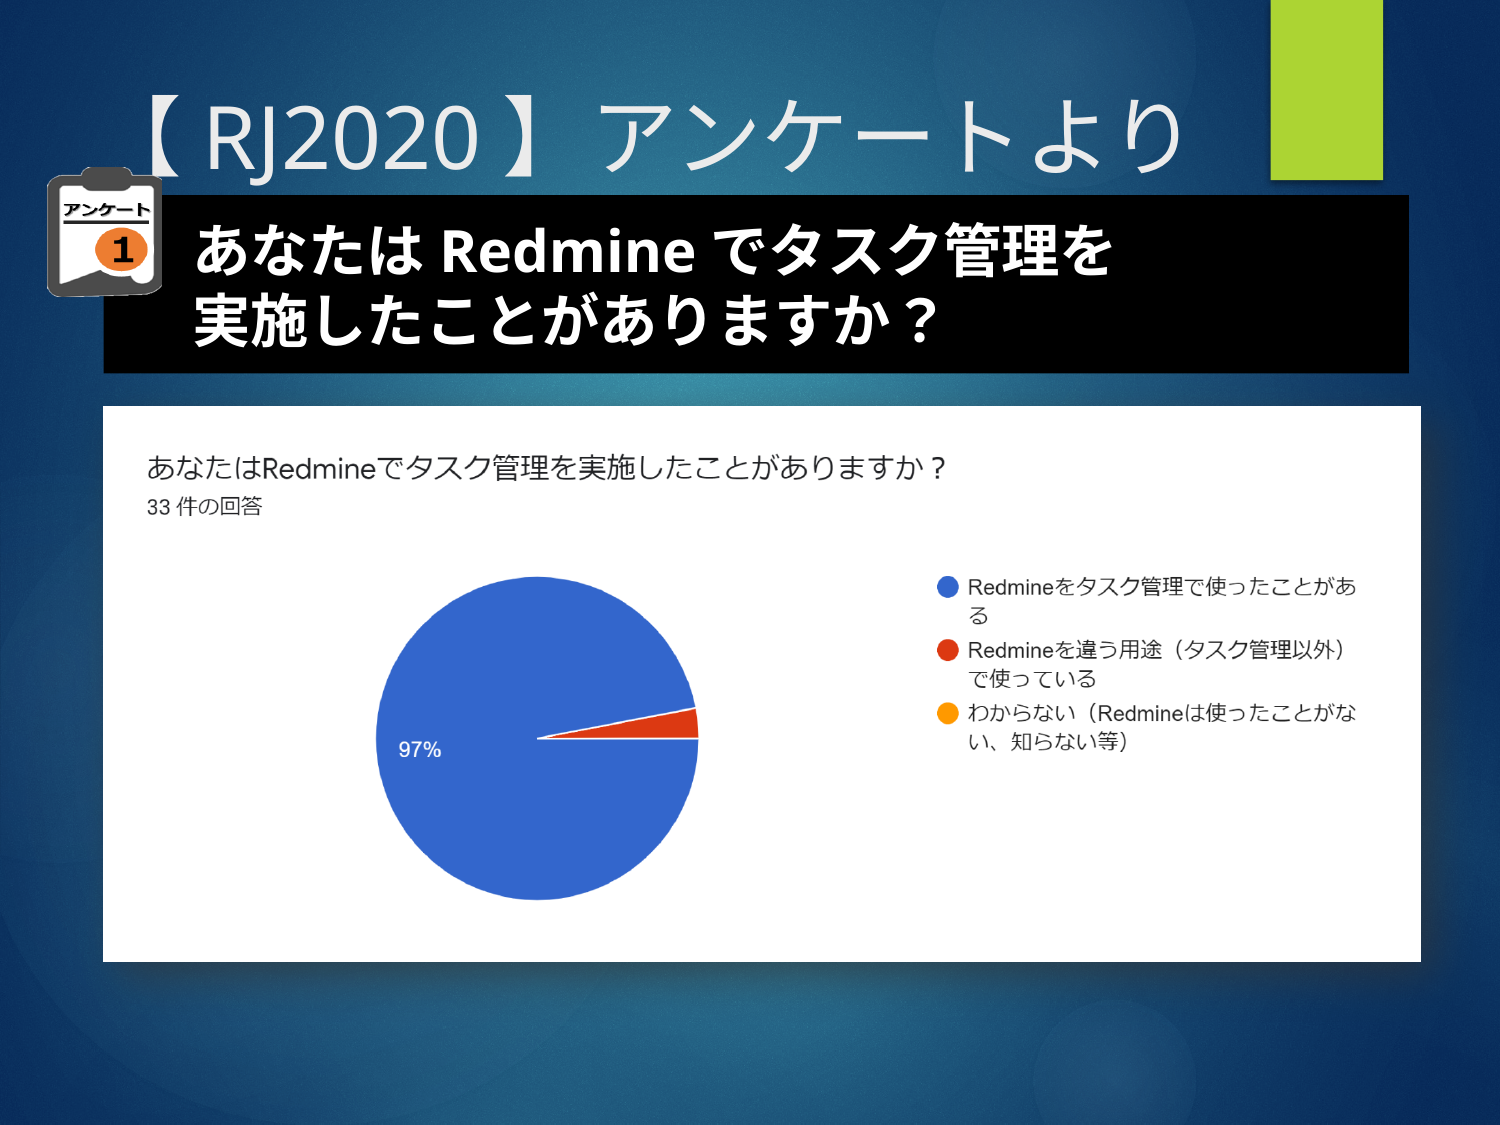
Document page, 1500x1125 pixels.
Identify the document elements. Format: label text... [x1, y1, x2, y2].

picture [103, 406, 1421, 962]
title 【RJ2020】アンケートより [79, 74, 1237, 166]
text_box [47, 167, 1410, 374]
